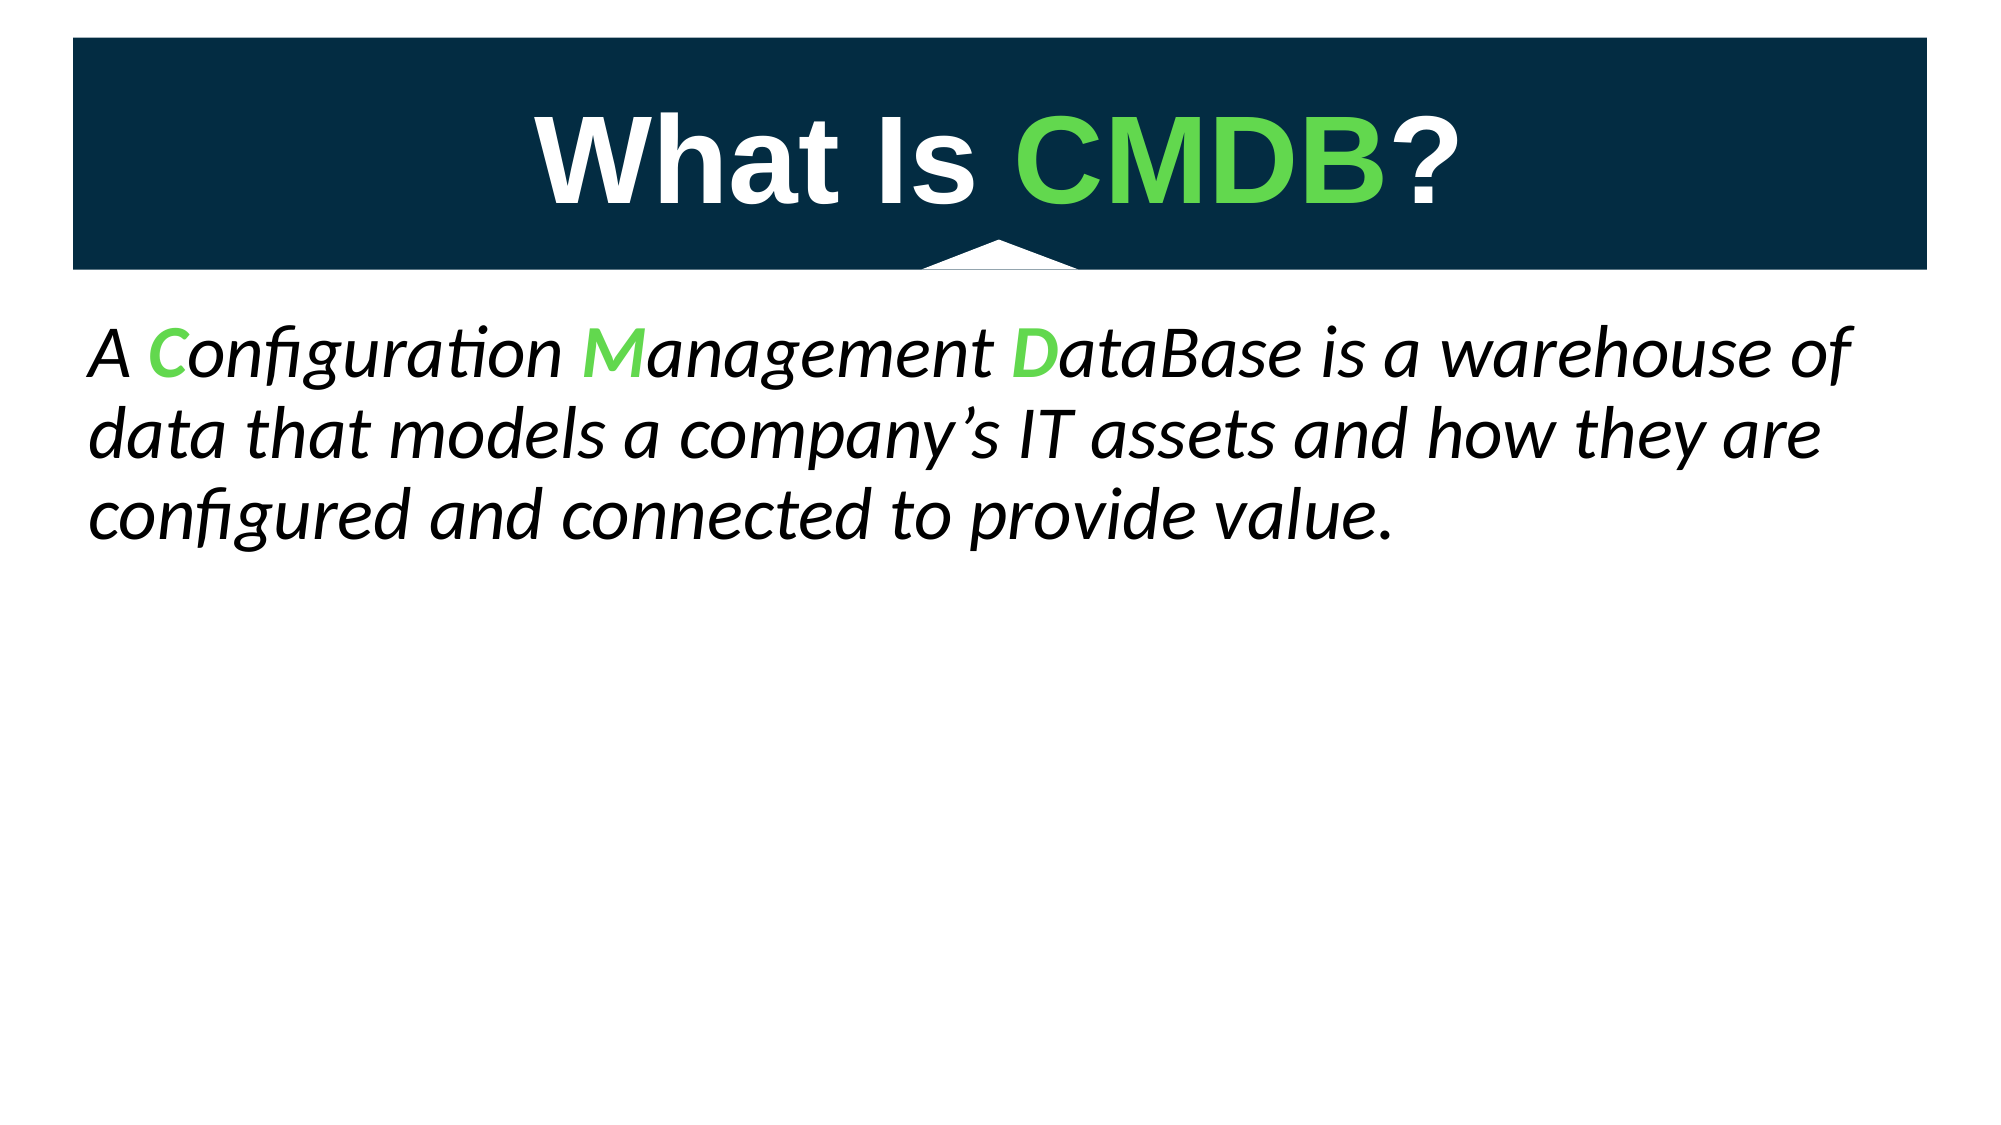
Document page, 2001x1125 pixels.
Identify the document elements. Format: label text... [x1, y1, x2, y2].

text_box What Is CMDB? [72, 36, 1928, 271]
text_box [921, 238, 1079, 271]
list A Configuration Management DataBase is a warehouse of data that models a company’s IT assets and how they are configured and connected to provide value. [73, 305, 1927, 583]
